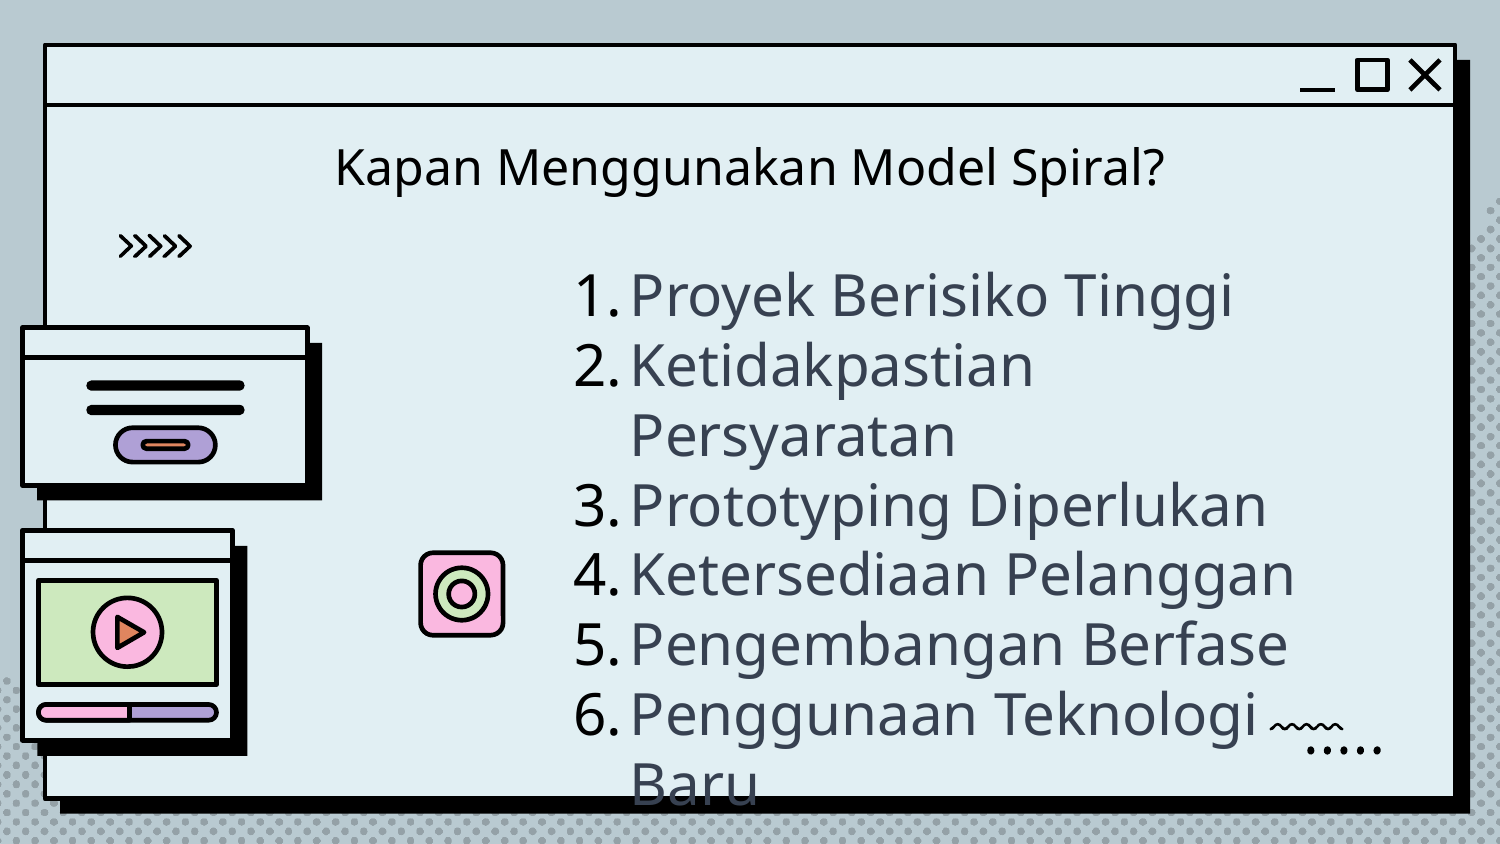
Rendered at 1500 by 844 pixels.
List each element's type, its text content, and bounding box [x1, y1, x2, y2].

title Kapan Menggunakan Model Spiral? [117, 120, 1383, 233]
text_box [420, 552, 504, 636]
text_box [1373, 746, 1381, 755]
text_box [1307, 746, 1315, 755]
text_box [147, 233, 163, 258]
subtitle Proyek Berisiko Tinggi Ketidakpastian Persyaratan Prototyping Diperlukan Ketersediaan Pelanggan Pengembangan Berfase Penggunaan Teknologi Baru [558, 242, 1383, 341]
text_box [1323, 746, 1331, 755]
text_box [22, 529, 248, 757]
text_box [1269, 722, 1344, 731]
text_box [133, 234, 148, 258]
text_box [22, 327, 323, 501]
text_box [1340, 746, 1348, 755]
text_box [1356, 746, 1364, 755]
text_box [177, 234, 193, 258]
text_box [162, 234, 177, 258]
text_box [119, 234, 134, 258]
